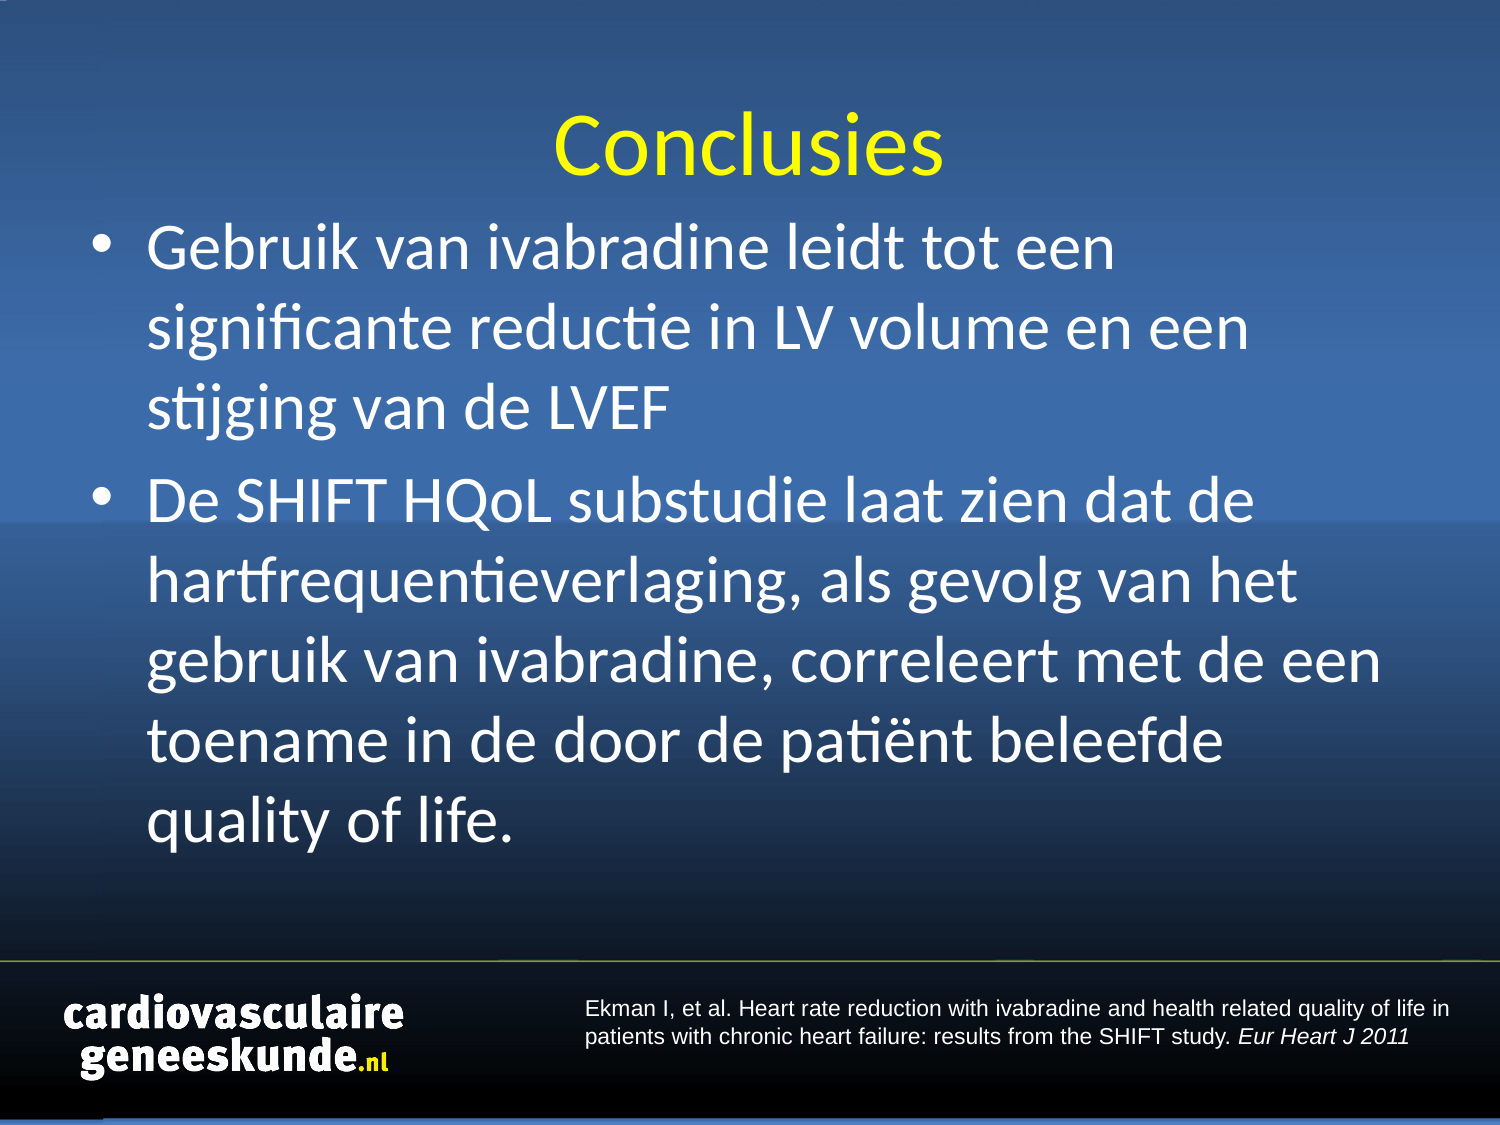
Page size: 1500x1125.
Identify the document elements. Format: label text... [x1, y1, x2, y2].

picture [0, 0, 1500, 1125]
title Conclusies [74, 44, 1426, 194]
text_box Ekman I, et al. Heart rate reduction with ivabradine and health related quality of life in patients with chronic heart failure: results from the SHIFT study. Eur Heart J 2011 [569, 986, 1470, 1057]
list Gebruik van ivabradine leidt tot een significante reductie in LV volume en een stijging van de LVEF De SHIFT HQoL substudie laat zien dat de hartfrequentieverlaging, als gevolg van het gebruik van ivabradine, correleert met de een toename in de door de patiënt beleefde quality of life. [74, 194, 1426, 938]
